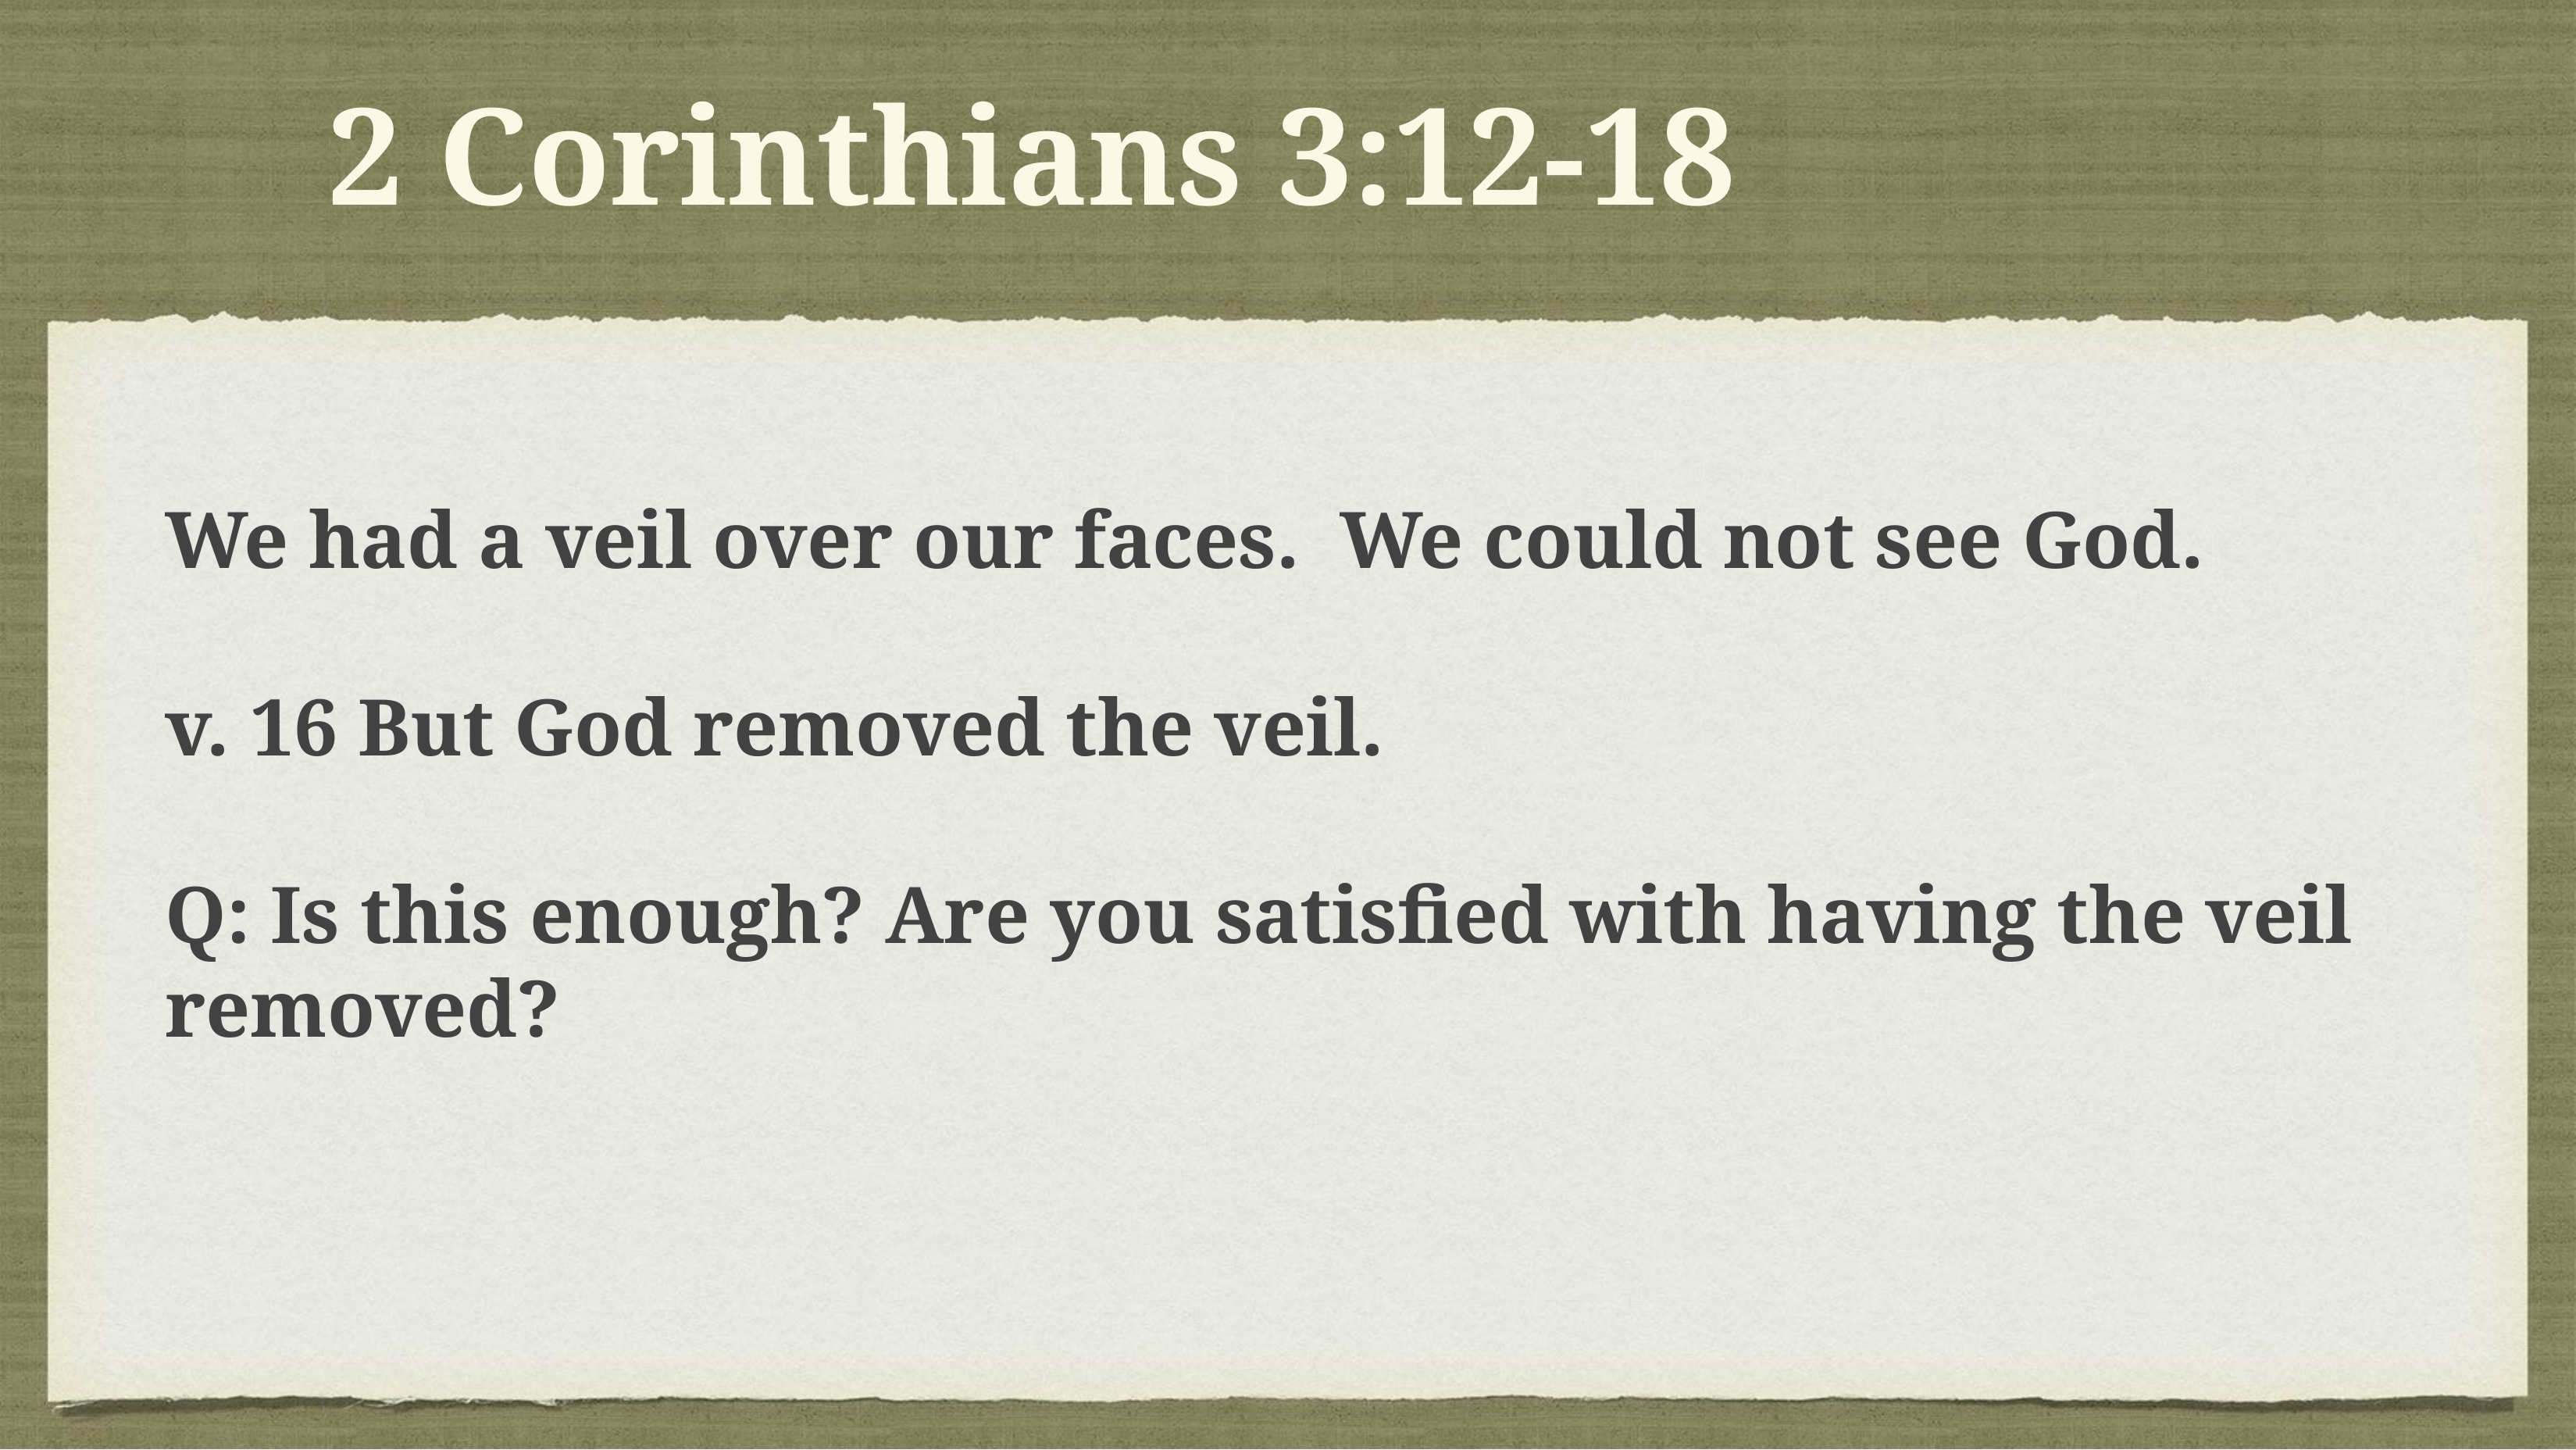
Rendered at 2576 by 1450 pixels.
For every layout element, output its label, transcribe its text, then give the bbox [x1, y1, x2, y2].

title 2 Corinthians 3:12-18 [328, 70, 2248, 236]
list We had a veil over our faces. We could not see God. v. 16 But God removed the veil. Q: Is this enough? Are you satisfied with having the veil removed? [165, 490, 2403, 1155]
picture [0, 0, 2576, 1449]
